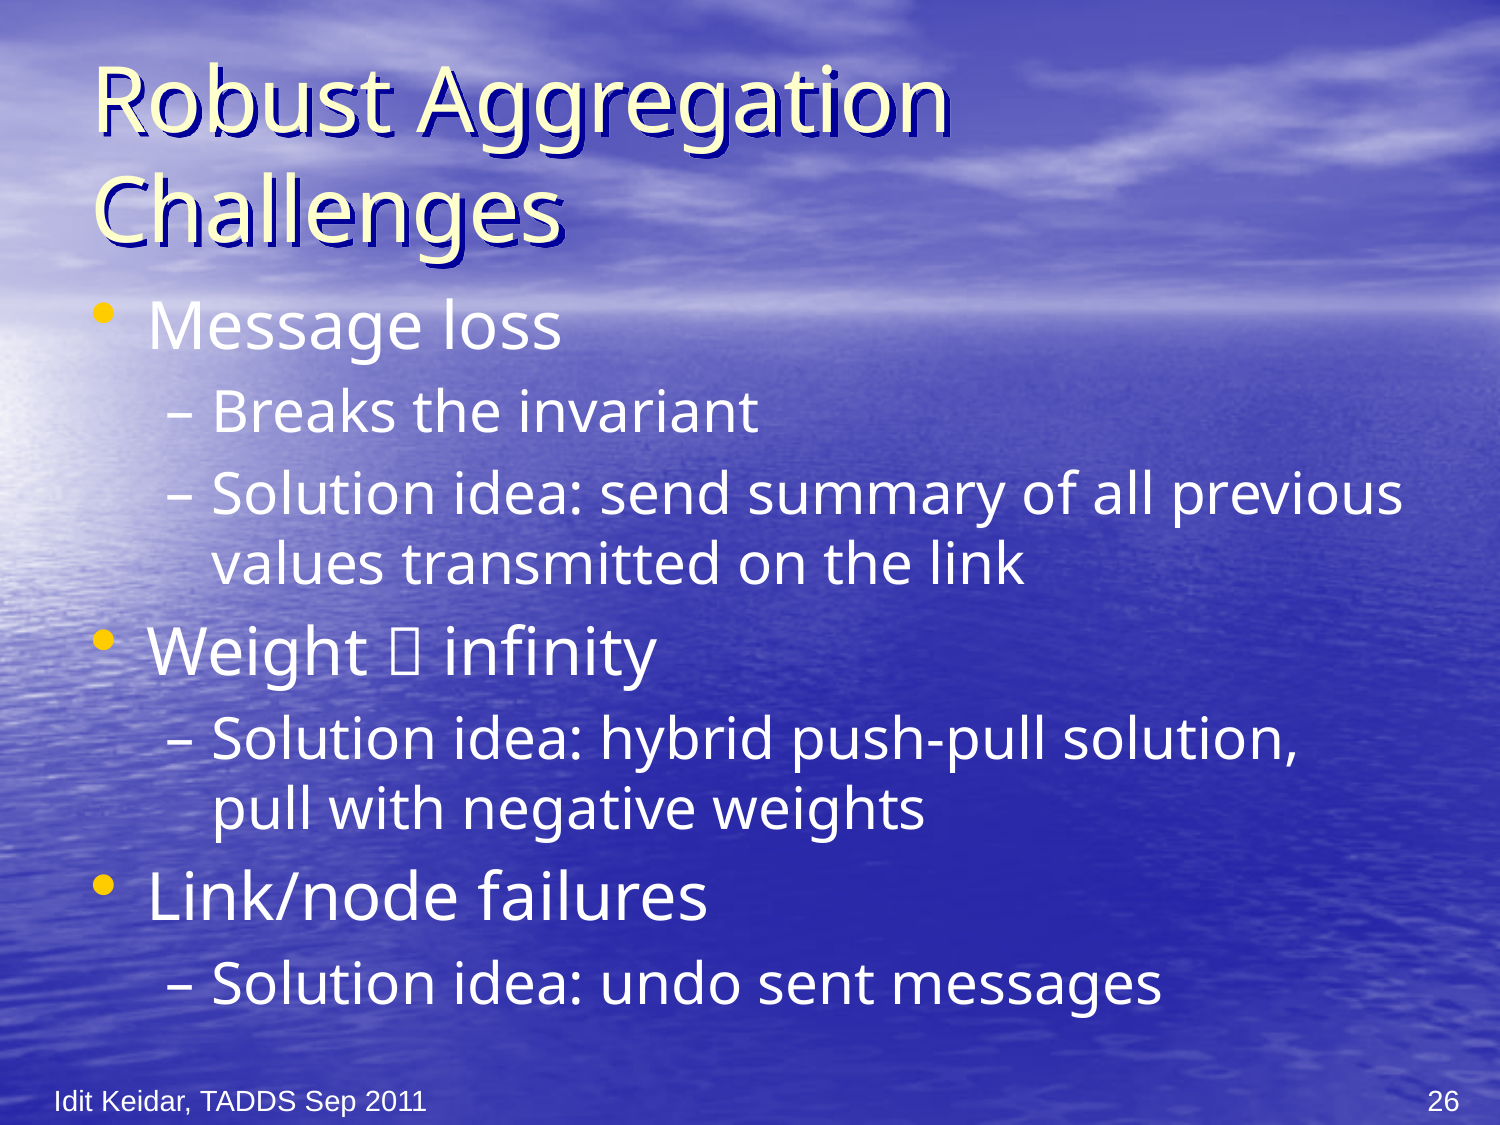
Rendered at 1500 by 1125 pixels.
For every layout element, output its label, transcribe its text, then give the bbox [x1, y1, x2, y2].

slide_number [38, 1059, 538, 1125]
title Robust Aggregation Challenges [74, 37, 1426, 265]
list Message loss Breaks the invariant Solution idea: send summary of all previous values transmitted on the link Weight  infinity Solution idea: hybrid push-pull solution, pull with negative weights Link/node failures Solution idea: undo sent messages [74, 274, 1426, 1051]
slide_number 26 [1124, 1059, 1476, 1125]
